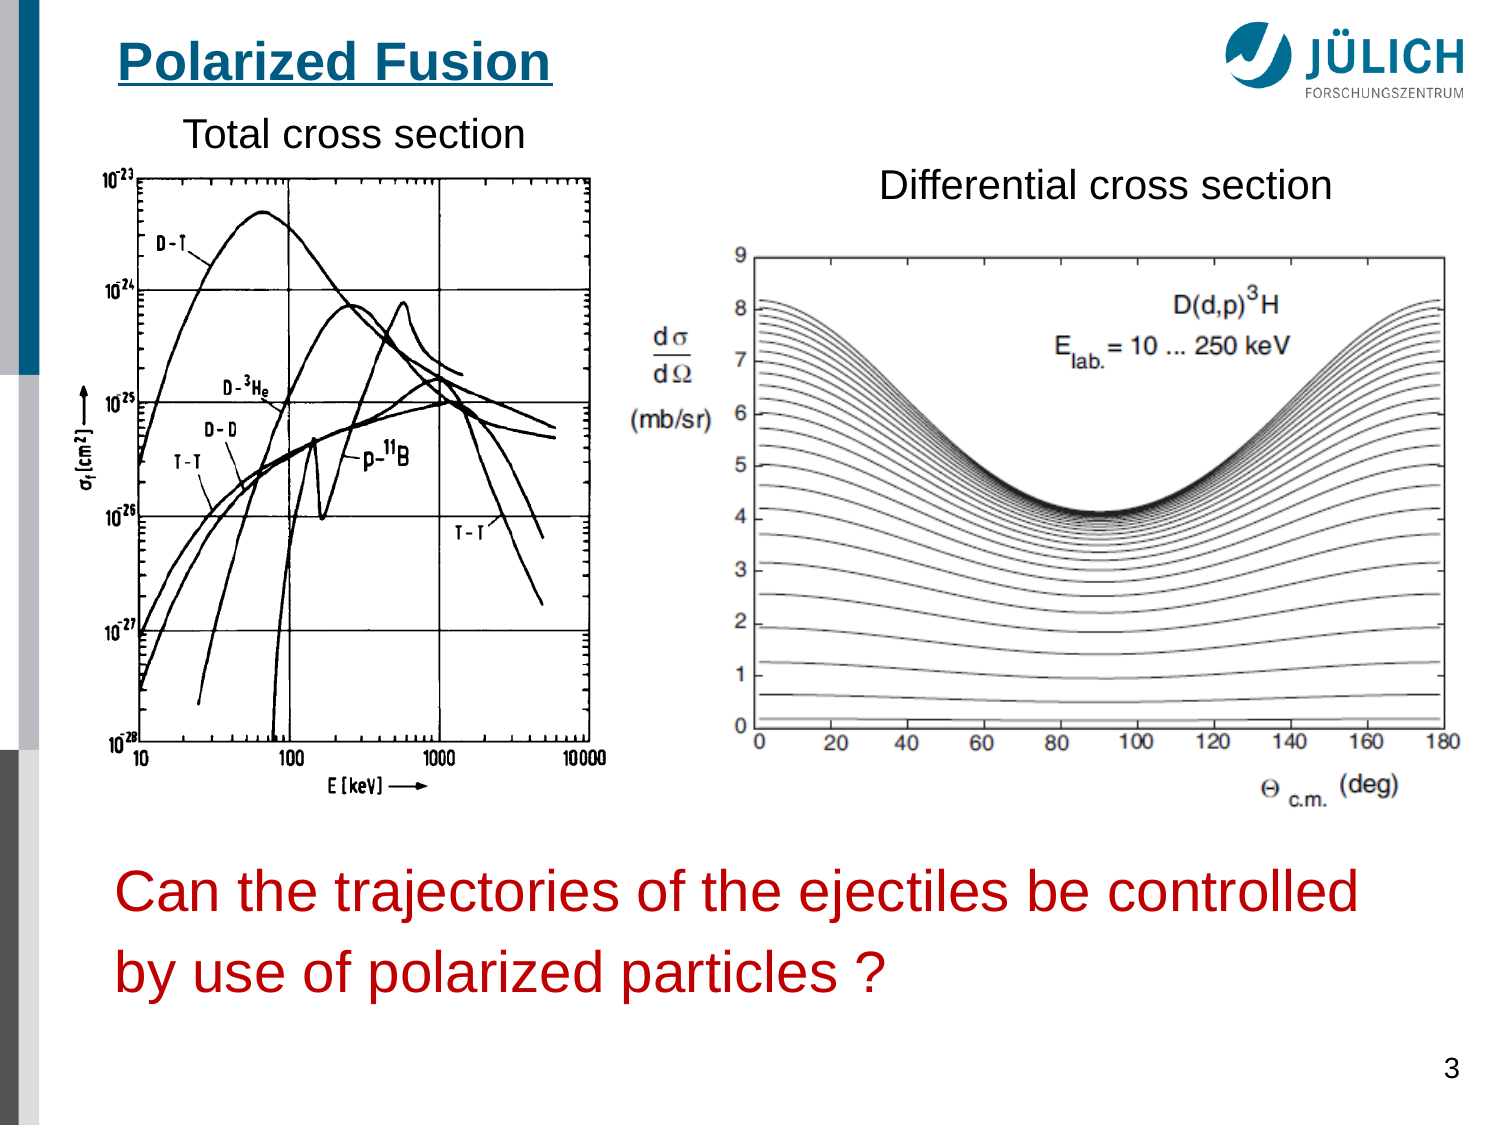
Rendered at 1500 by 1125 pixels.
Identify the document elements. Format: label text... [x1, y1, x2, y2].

text_box Can the trajectories of the ejectiles be controlled by use of polarized particles ? [99, 871, 1394, 1008]
text_box Differential cross section [864, 149, 1349, 215]
picture [62, 158, 1480, 813]
title Polarized Fusion [117, 0, 675, 150]
text_box Total cross section [167, 99, 542, 157]
picture [1224, 20, 1463, 98]
